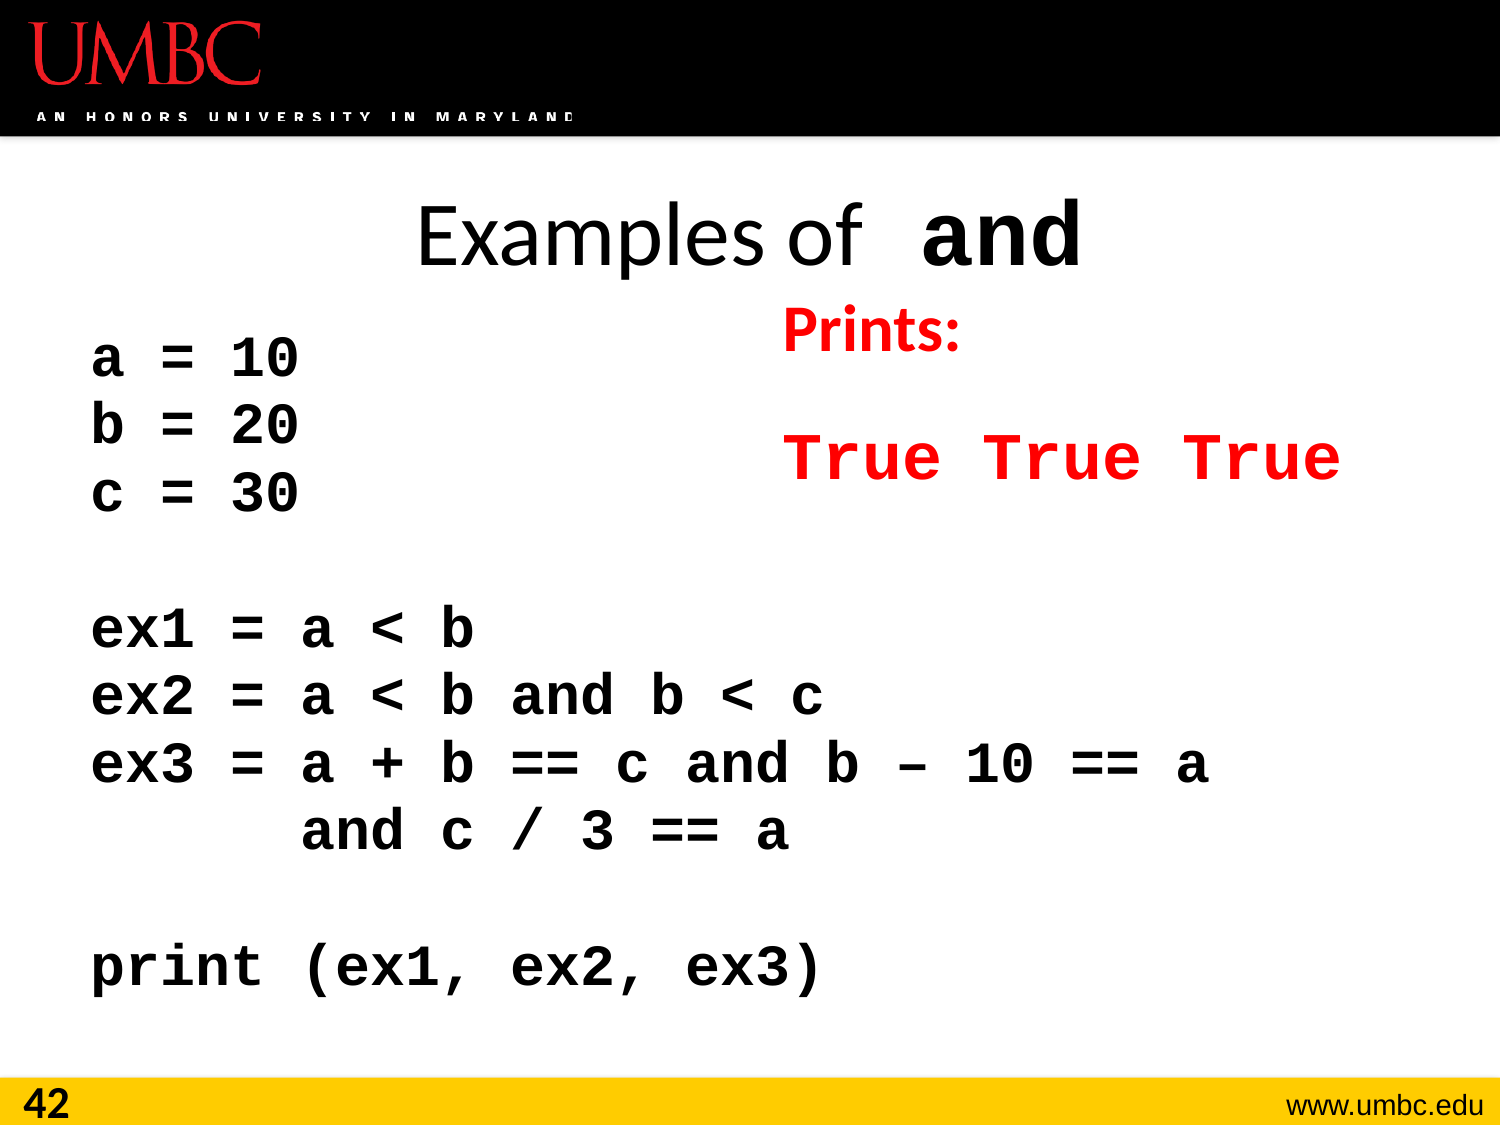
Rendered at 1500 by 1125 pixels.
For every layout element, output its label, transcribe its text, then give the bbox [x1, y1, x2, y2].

list a = 10 b = 20 c = 30 ex1 = a < b ex2 = a < b and b < c ex3 = a + b == c and b – 10 == a and c / 3 == a print (ex1, ex2, ex3) [75, 324, 1425, 1066]
title Examples of and [8, 135, 1492, 323]
text_box Prints: True True True [768, 293, 1358, 580]
slide_number 42 [0, 1065, 94, 1125]
